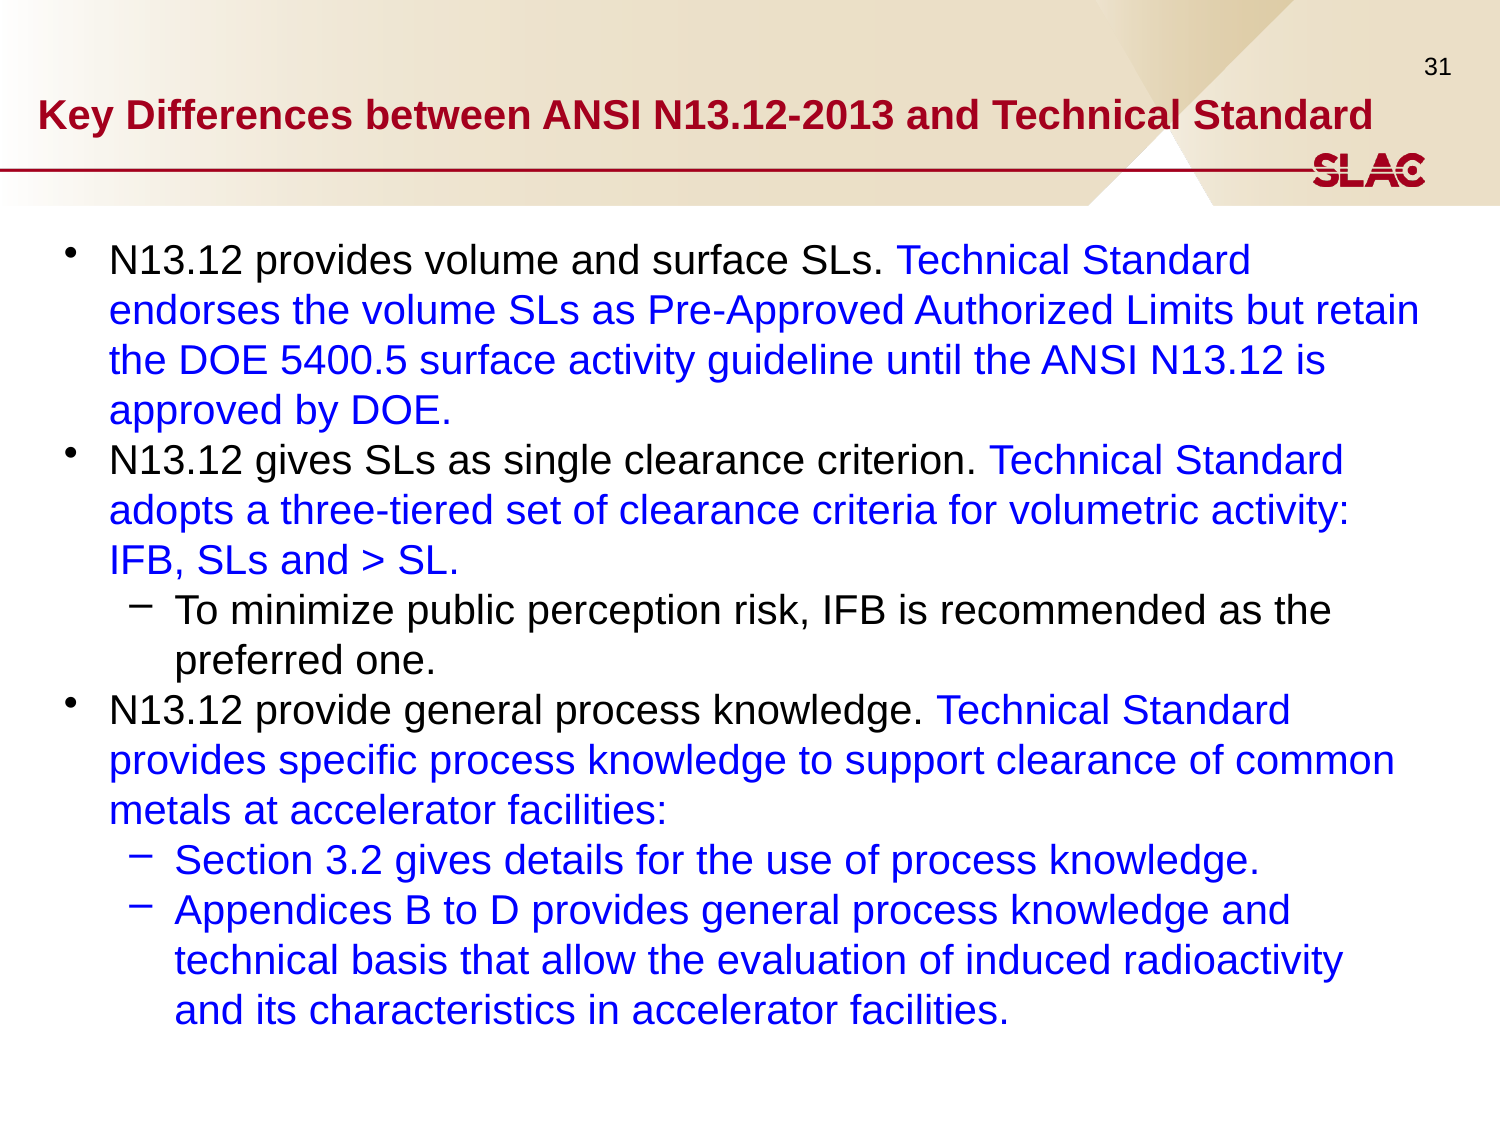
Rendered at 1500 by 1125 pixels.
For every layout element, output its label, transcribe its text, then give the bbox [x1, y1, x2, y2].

title Key Differences between ANSI N13.12-2013 and Technical Standard [37, 62, 1438, 138]
text_box N13.12 provides volume and surface SLs. Technical Standard endorses the volume SLs as Pre-Approved Authorized Limits but retain the DOE 5400.5 surface activity guideline until the ANSI N13.12 is approved by DOE. N13.12 gives SLs as single clearance criterion. Technical Standard adopts a three-tiered set of clearance criteria for volumetric activity: IFB, SLs and > SL. To minimize public perception risk, IFB is recommended as the preferred one. N13.12 provide general process knowledge. Technical Standard provides specific process knowledge to support clearance of common metals at accelerator facilities: Section 3.2 gives details for the use of process knowledge. Appendices B to D provides general process knowledge and technical basis that allow the evaluation of induced radioactivity and its characteristics in accelerator facilities. [37, 224, 1438, 1050]
text_box 31 [1412, 24, 1475, 104]
picture [0, 0, 1500, 206]
